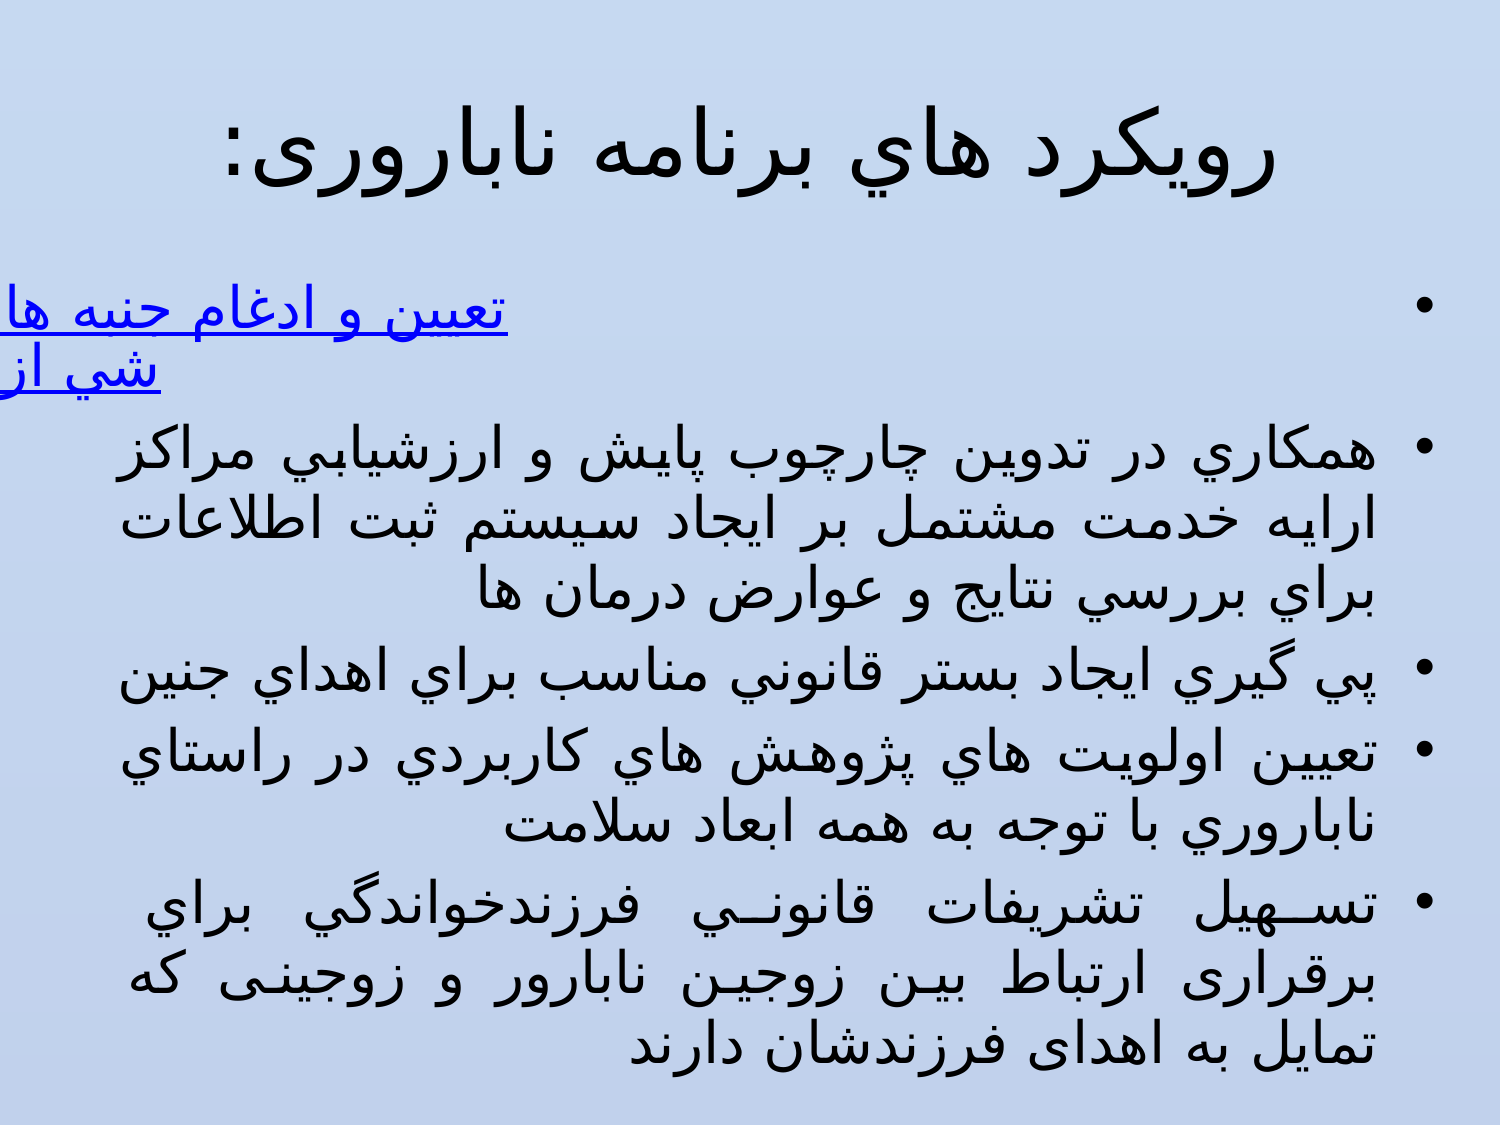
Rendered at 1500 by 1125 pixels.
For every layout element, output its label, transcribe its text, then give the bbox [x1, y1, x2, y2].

list تعيين و ادغام جنبه هاي سلامت رواني و اجتماعي ناشي از ناباروري در بسته هاي خدمت همكاري در تدوين چارچوب پايش و ارزشيابي مراکز ارايه خدمت مشتمل بر ايجاد سيستم ثبت اطلاعات براي بررسي نتايج و عوارض درمان ها پي گيري ايجاد بستر قانوني مناسب براي اهداي جنين تعيين اولويت هاي پژوهش هاي كاربردي در راستاي ناباروري با توجه به همه ابعاد سلامت تسهيل تشريفات قانوني فرزندخواندگي براي برقراری ارتباط بین زوجین نابارور و زوجینی که تمایل به اهدای فرزندشان دارند [99, 262, 1450, 1005]
title رويكرد هاي برنامه ناباروری: [75, 45, 1425, 233]
